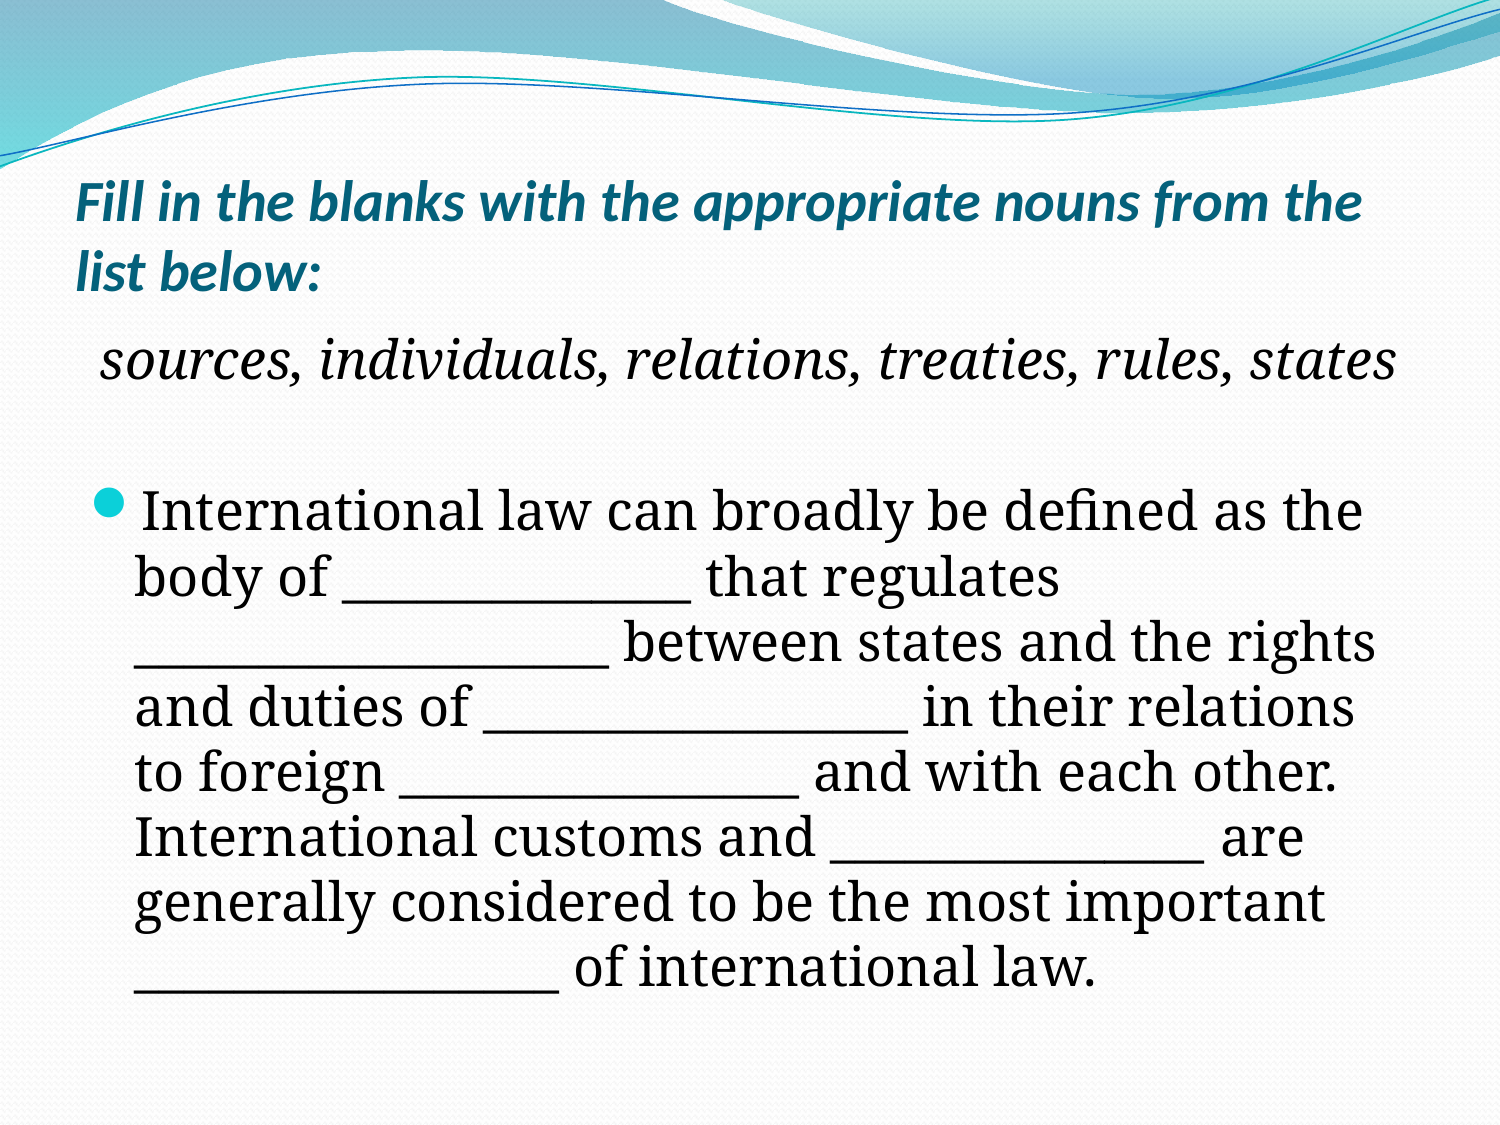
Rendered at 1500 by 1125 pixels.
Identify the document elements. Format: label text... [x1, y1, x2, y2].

list sources, individuals, relations, treaties, rules, states International law can broadly be defined as the body of ______________ that regulates ___________________ between states and the rights and duties of _________________ in their relations to foreign ________________ and with each other. International customs and _______________ are generally considered to be the most important _________________ of international law. [75, 317, 1425, 1038]
title Fill in the blanks with the appropriate nouns from the list below: [75, 115, 1425, 303]
